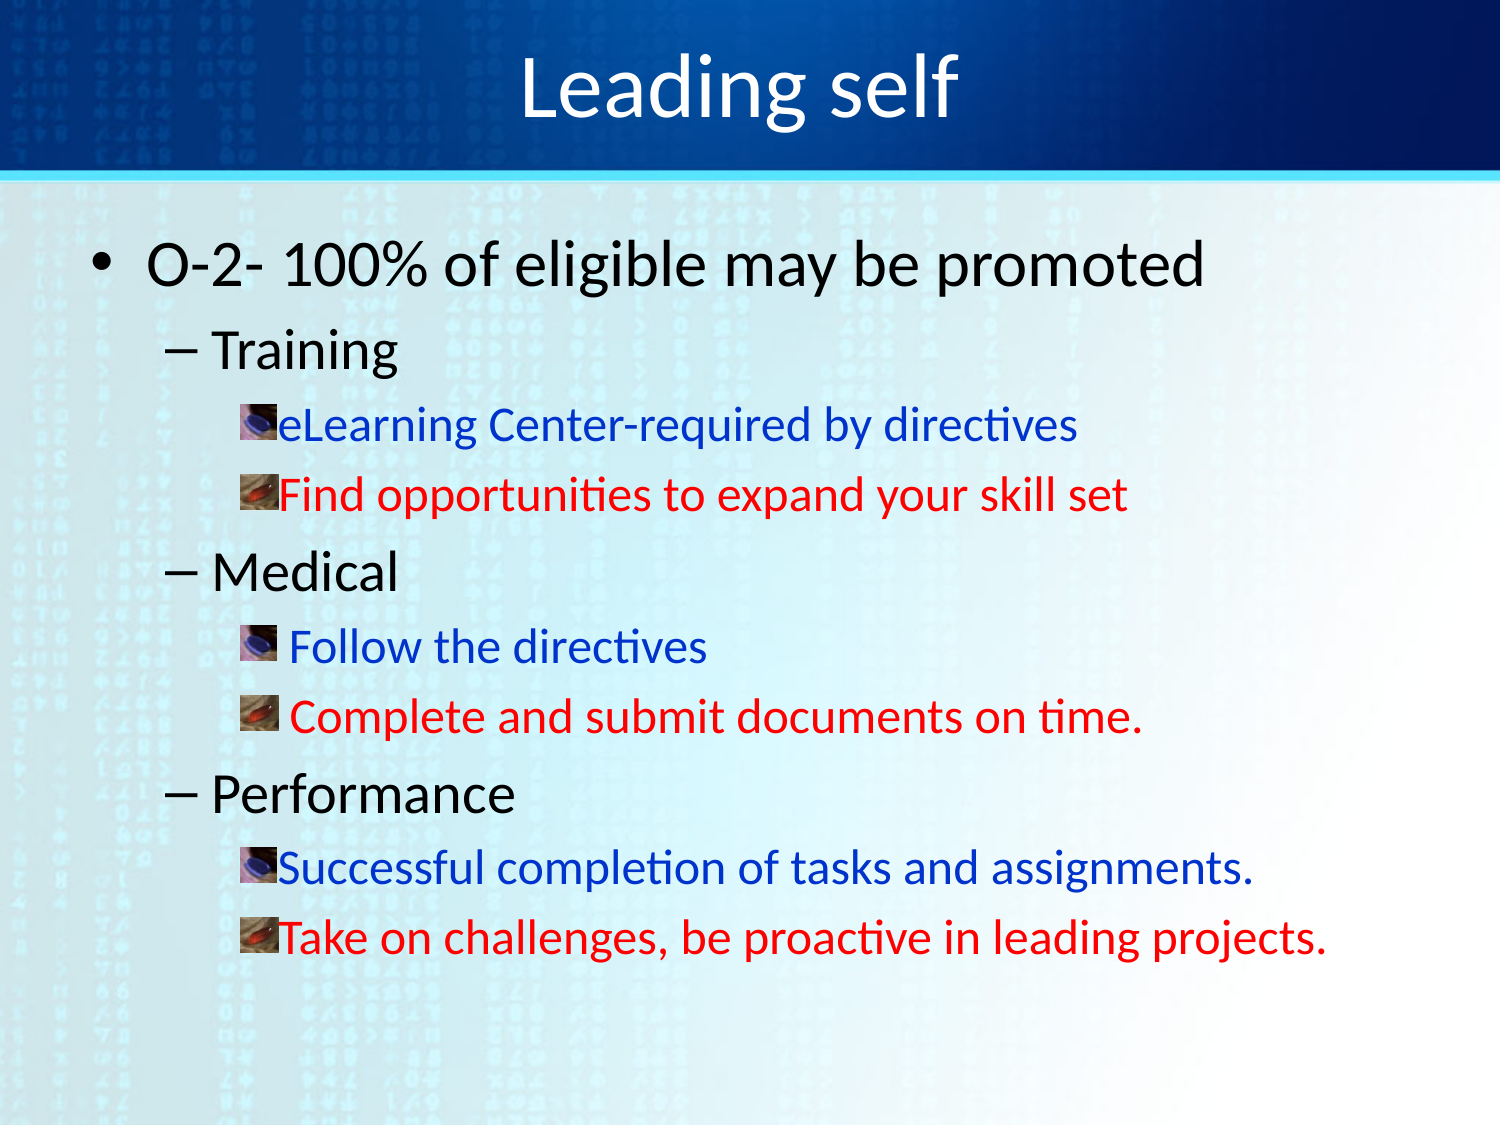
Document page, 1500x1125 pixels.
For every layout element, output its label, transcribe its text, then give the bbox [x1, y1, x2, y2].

picture [0, 0, 1500, 1125]
title Leading self [74, 0, 1426, 163]
list O-2- 100% of eligible may be promoted Training eLearning Center-required by directives Find opportunities to expand your skill set Medical Follow the directives Complete and submit documents on time. Performance Successful completion of tasks and assignments. Take on challenges, be proactive in leading projects. [74, 212, 1426, 1006]
